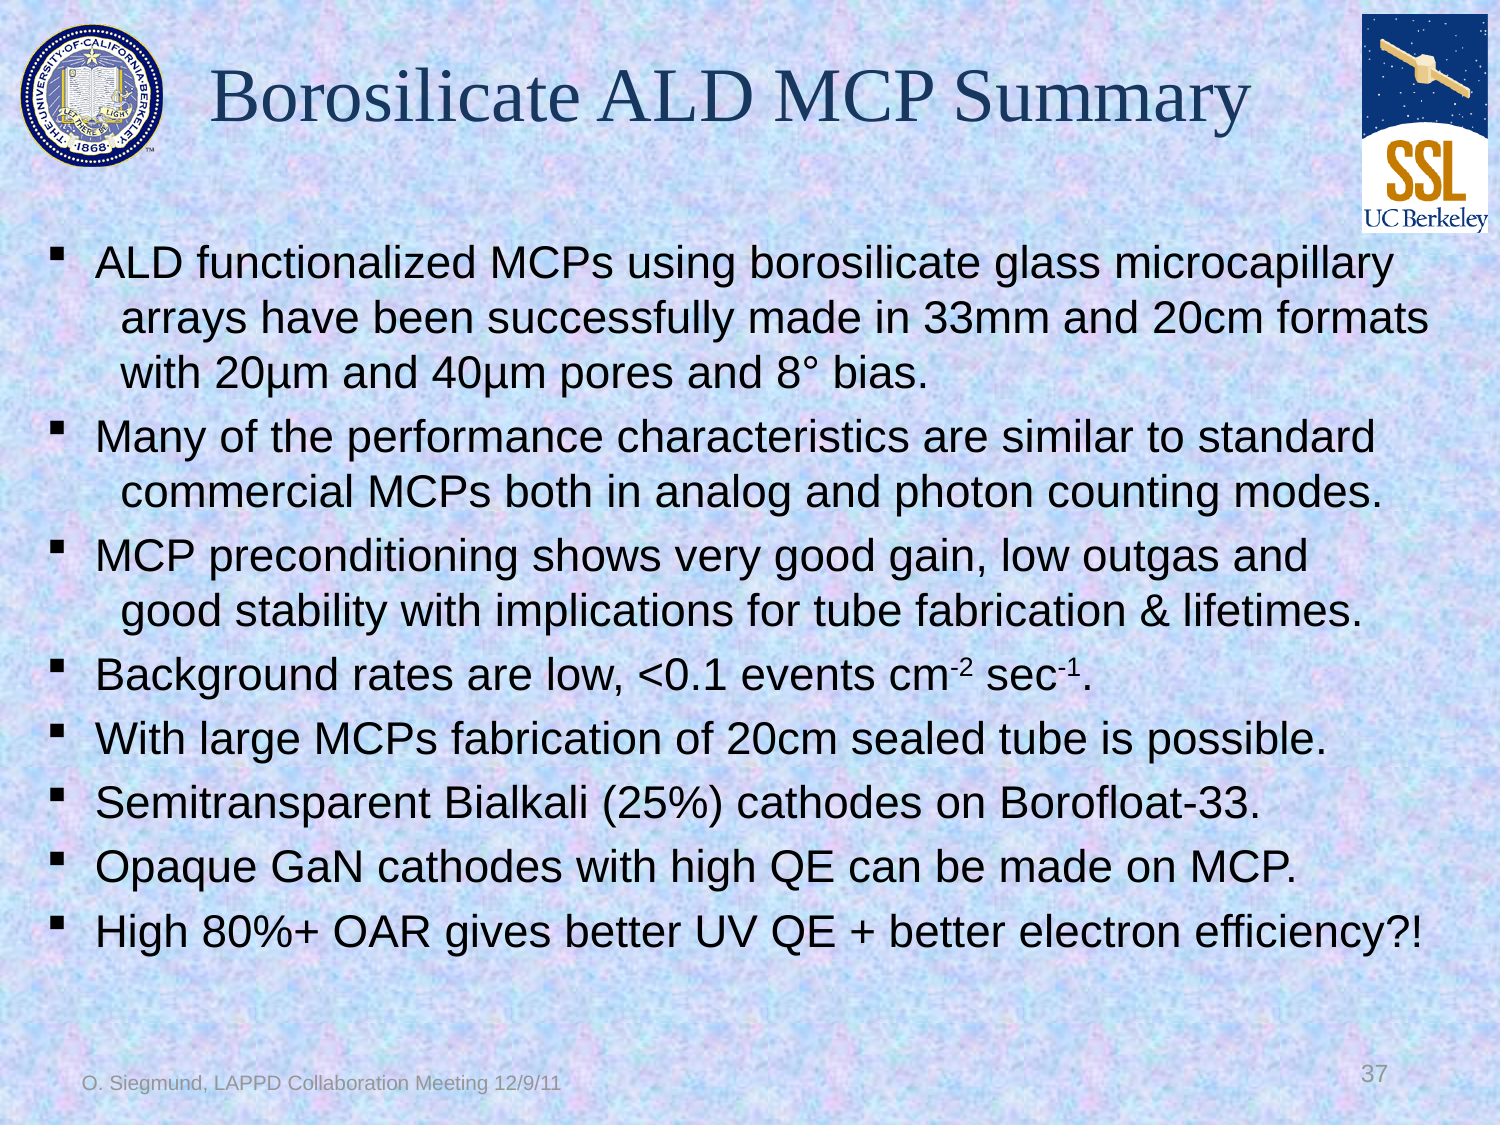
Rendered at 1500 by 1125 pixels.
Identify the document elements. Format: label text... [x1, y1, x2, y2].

picture [0, 0, 1500, 1125]
text_box ALD functionalized MCPs using borosilicate glass microcapillary arrays have been successfully made in 33mm and 20cm formats with 20µm and 40µm pores and 8° bias. Many of the performance characteristics are similar to standard commercial MCPs both in analog and photon counting modes. MCP preconditioning shows very good gain, low outgas and good stability with implications for tube fabrication & lifetimes. Background rates are low, <0.1 events cm-2 sec-1. With large MCPs fabrication of 20cm sealed tube is possible. Semitransparent Bialkali (25%) cathodes on Borofloat-33. Opaque GaN cathodes with high QE can be made on MCP. High 80%+ OAR gives better UV QE + better electron efficiency?! [31, 224, 1445, 1019]
text_box Borosilicate ALD MCP Summary [194, 37, 1269, 145]
